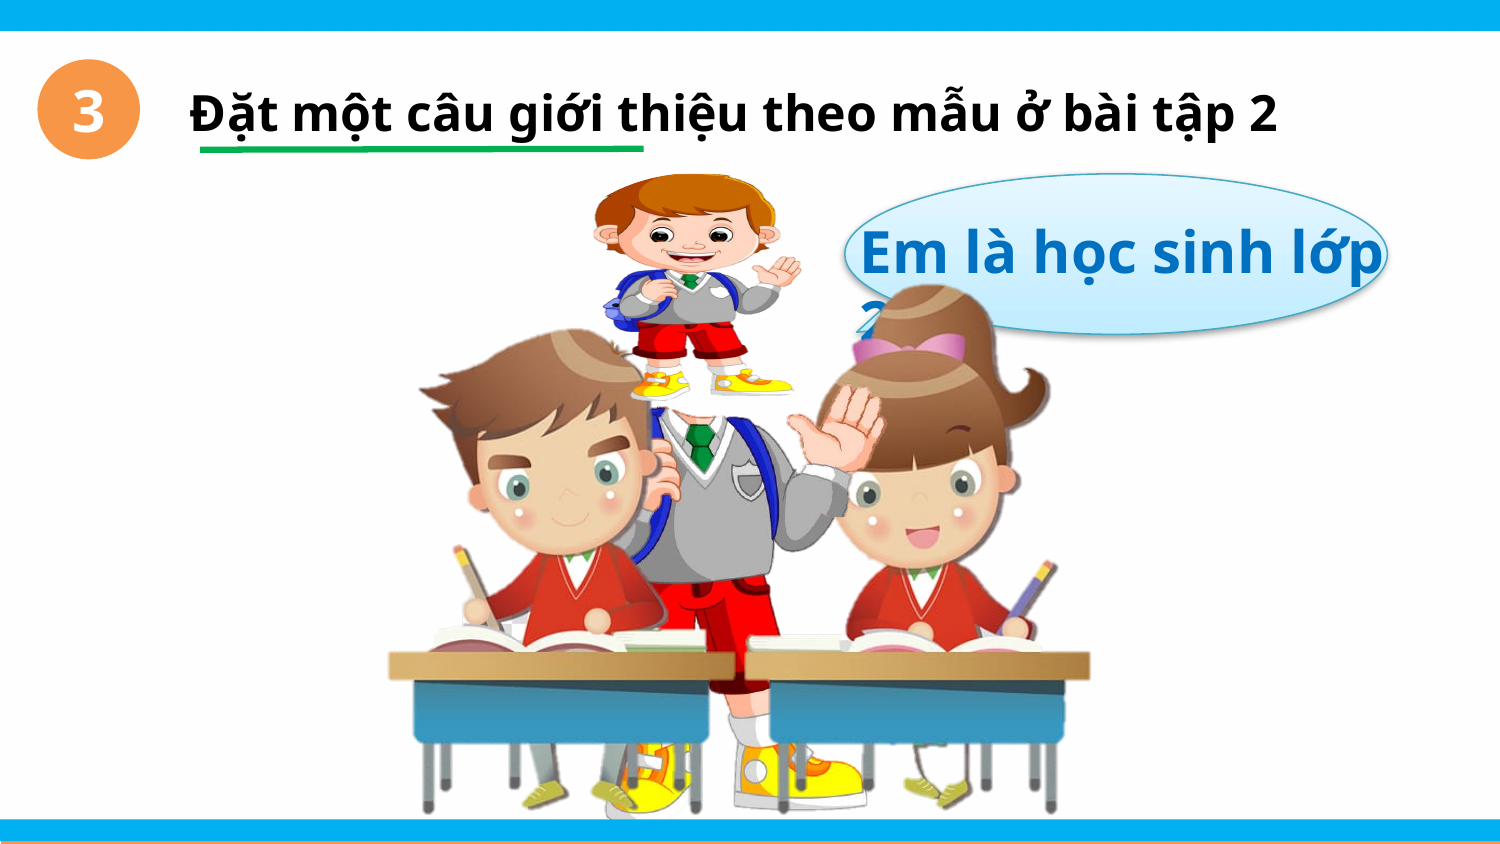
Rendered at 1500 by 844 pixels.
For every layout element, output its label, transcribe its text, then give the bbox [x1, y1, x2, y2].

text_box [1216, 173, 1416, 335]
text_box [0, 0, 344, 33]
text_box [1216, 0, 1500, 33]
picture [0, 32, 1500, 819]
text_box Đặt một câu giới thiệu theo mẫu ở bài tập 2 [174, 73, 344, 149]
text_box 3 [35, 57, 142, 162]
text_box [0, 817, 345, 843]
text_box Đặt một câu giới thiệu theo mẫu ở bài tập 2 [1216, 73, 1417, 149]
text_box [1215, 817, 1500, 843]
